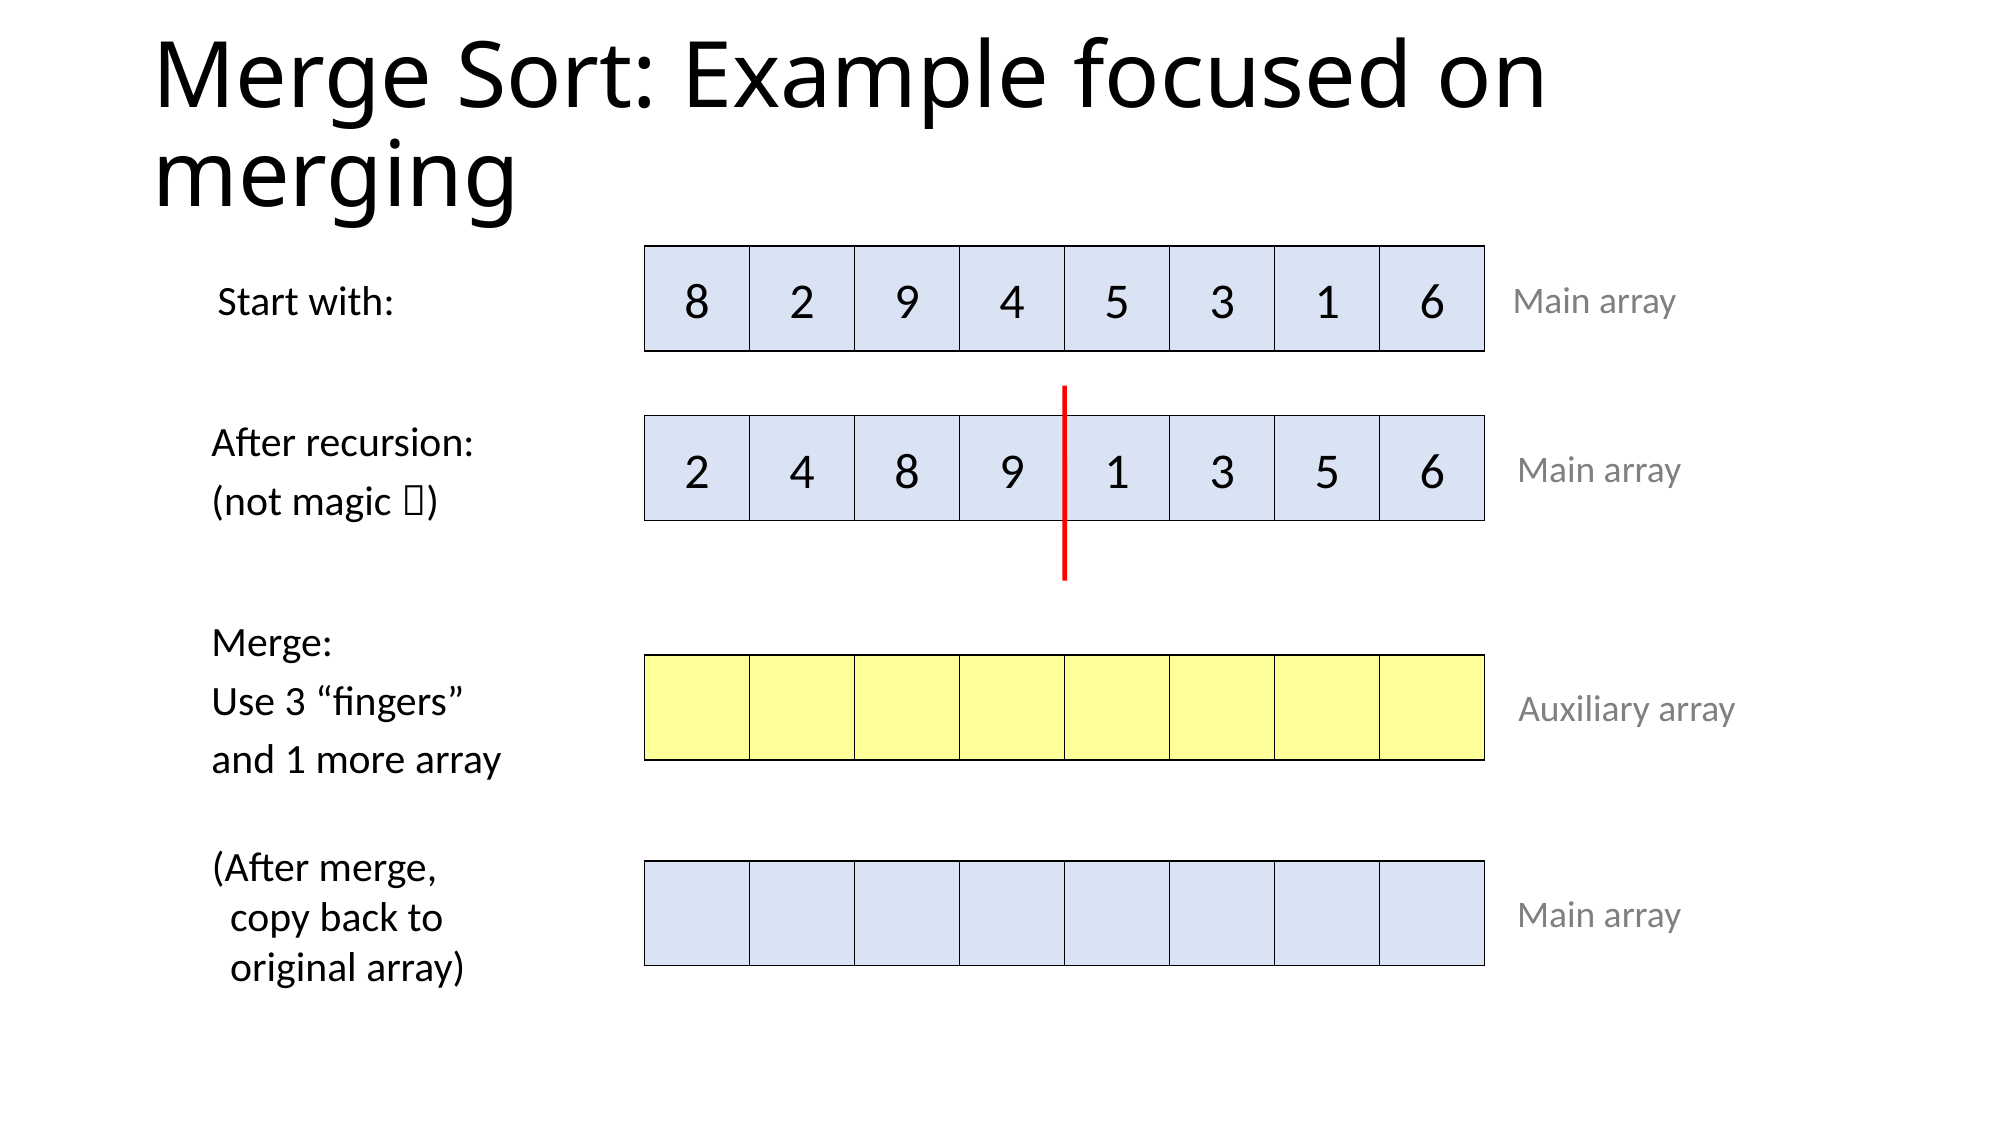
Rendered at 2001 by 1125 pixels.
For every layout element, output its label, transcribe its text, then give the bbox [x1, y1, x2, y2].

text_box Main array [1502, 883, 1878, 943]
text_box (After merge, copy back to original array) [158, 832, 522, 1033]
text_box After recursion: (not magic ) [196, 407, 559, 571]
text_box Auxiliary array [1503, 677, 1751, 737]
text_box Main array [1502, 437, 1878, 497]
list Start with: [202, 272, 541, 360]
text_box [644, 654, 1485, 760]
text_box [644, 860, 1485, 966]
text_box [644, 385, 1485, 581]
text_box Main array [1497, 268, 1873, 329]
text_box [644, 246, 1485, 352]
text_box Merge: Use 3 “fingers” and 1 more array [196, 607, 559, 808]
title Merge Sort: Example focused on merging [137, 44, 1863, 210]
